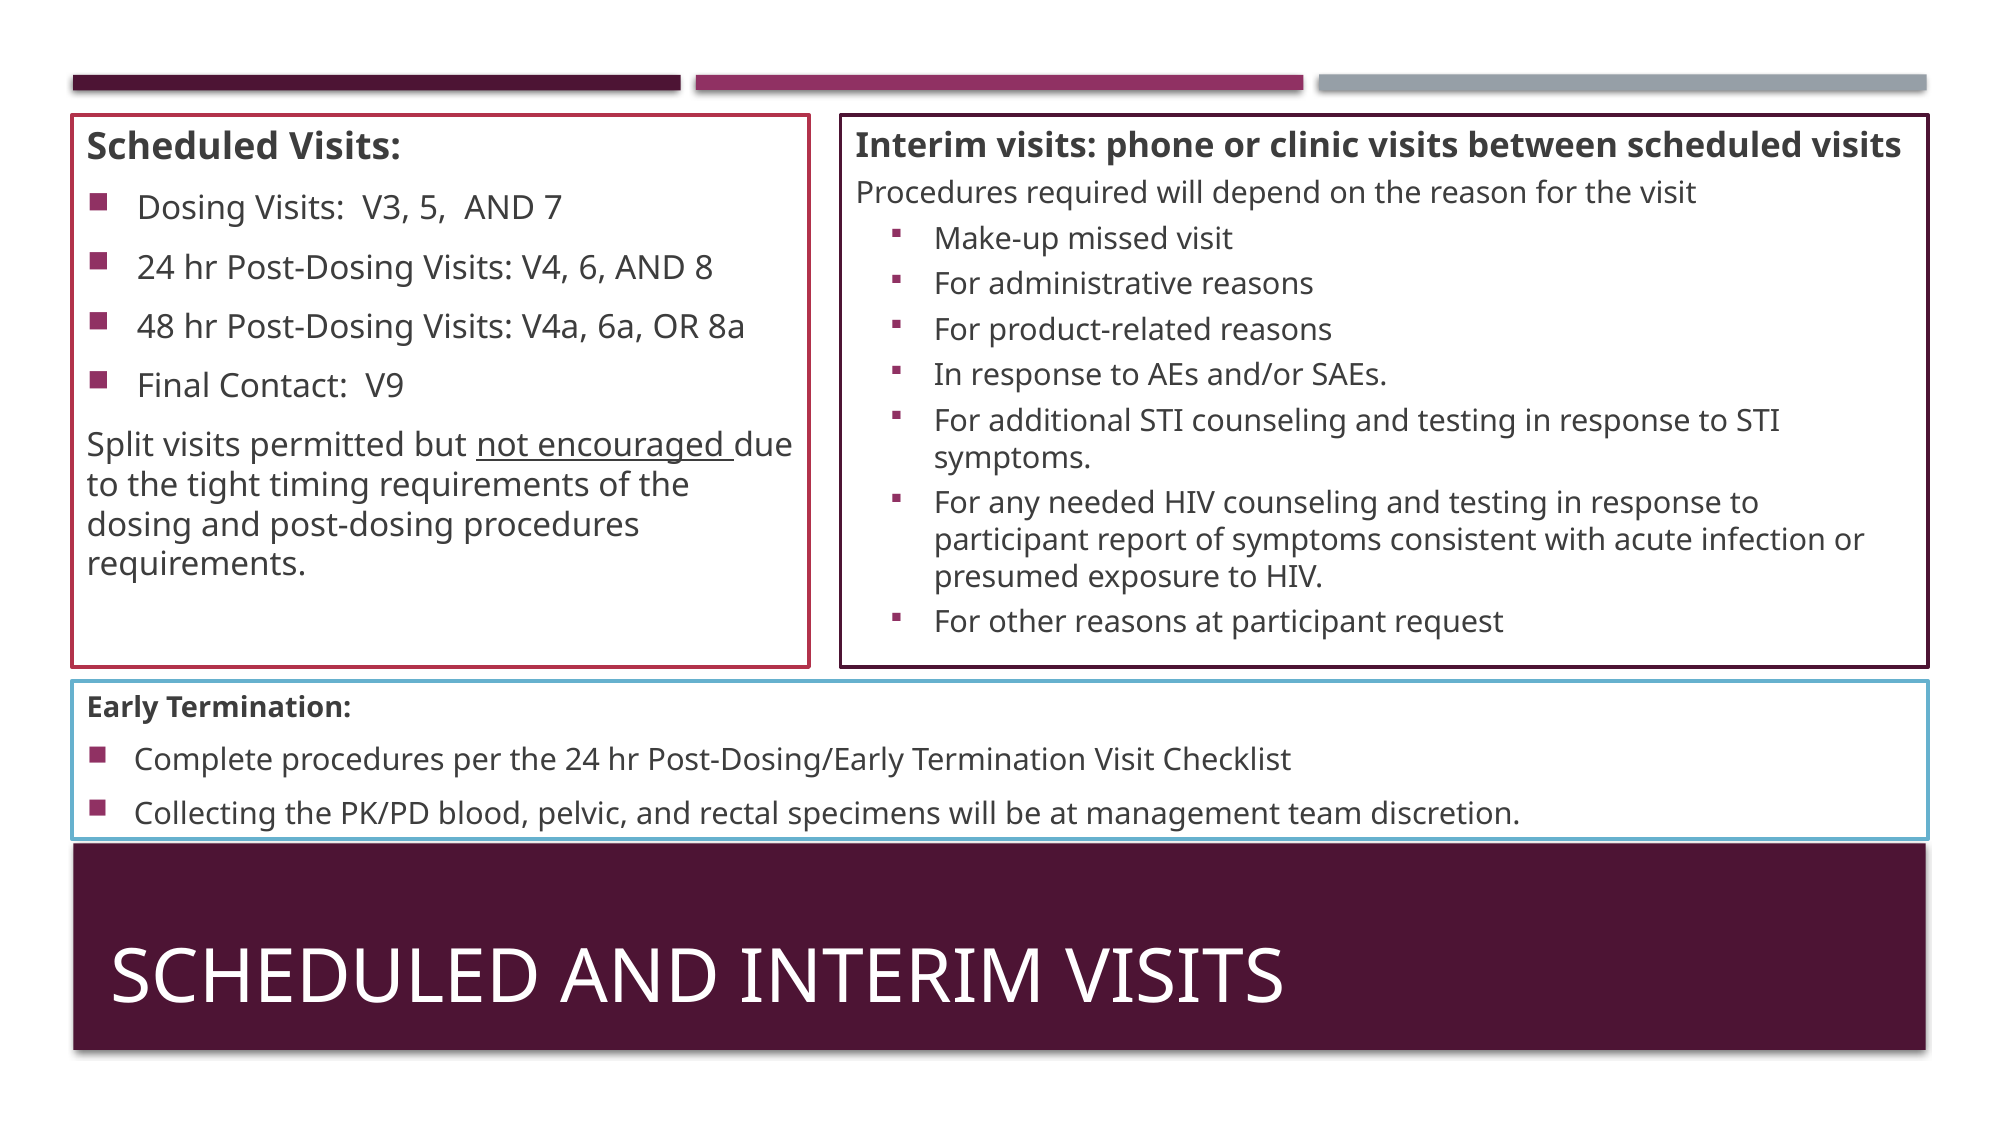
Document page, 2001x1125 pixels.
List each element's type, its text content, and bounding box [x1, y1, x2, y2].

text_box Early Termination: Complete procedures per the 24 hr Post-Dosing/Early Termination Visit Checklist Collecting the PK/PD blood, pelvic, and rectal specimens will be at management team discretion. [70, 679, 1930, 841]
text_box Scheduled Visits: Dosing Visits: V3, 5, AND 7 24 hr Post-Dosing Visits: V4, 6, AND 8 48 hr Post-Dosing Visits: V4a, 6a, OR 8a Final Contact: V9 Split visits permitted but not encouraged due to the tight timing requirements of the dosing and post-dosing procedures requirements. [70, 113, 811, 669]
list Interim visits: phone or clinic visits between scheduled visits Procedures required will depend on the reason for the visit Make-up missed visit For administrative reasons For product-related reasons In response to AEs and/or SAEs. For additional STI counseling and testing in response to STI symptoms. For any needed HIV counseling and testing in response to participant report of symptoms consistent with acute infection or presumed exposure to HIV. For other reasons at participant request [839, 113, 1930, 669]
title Scheduled and interim visits [95, 841, 1905, 1026]
